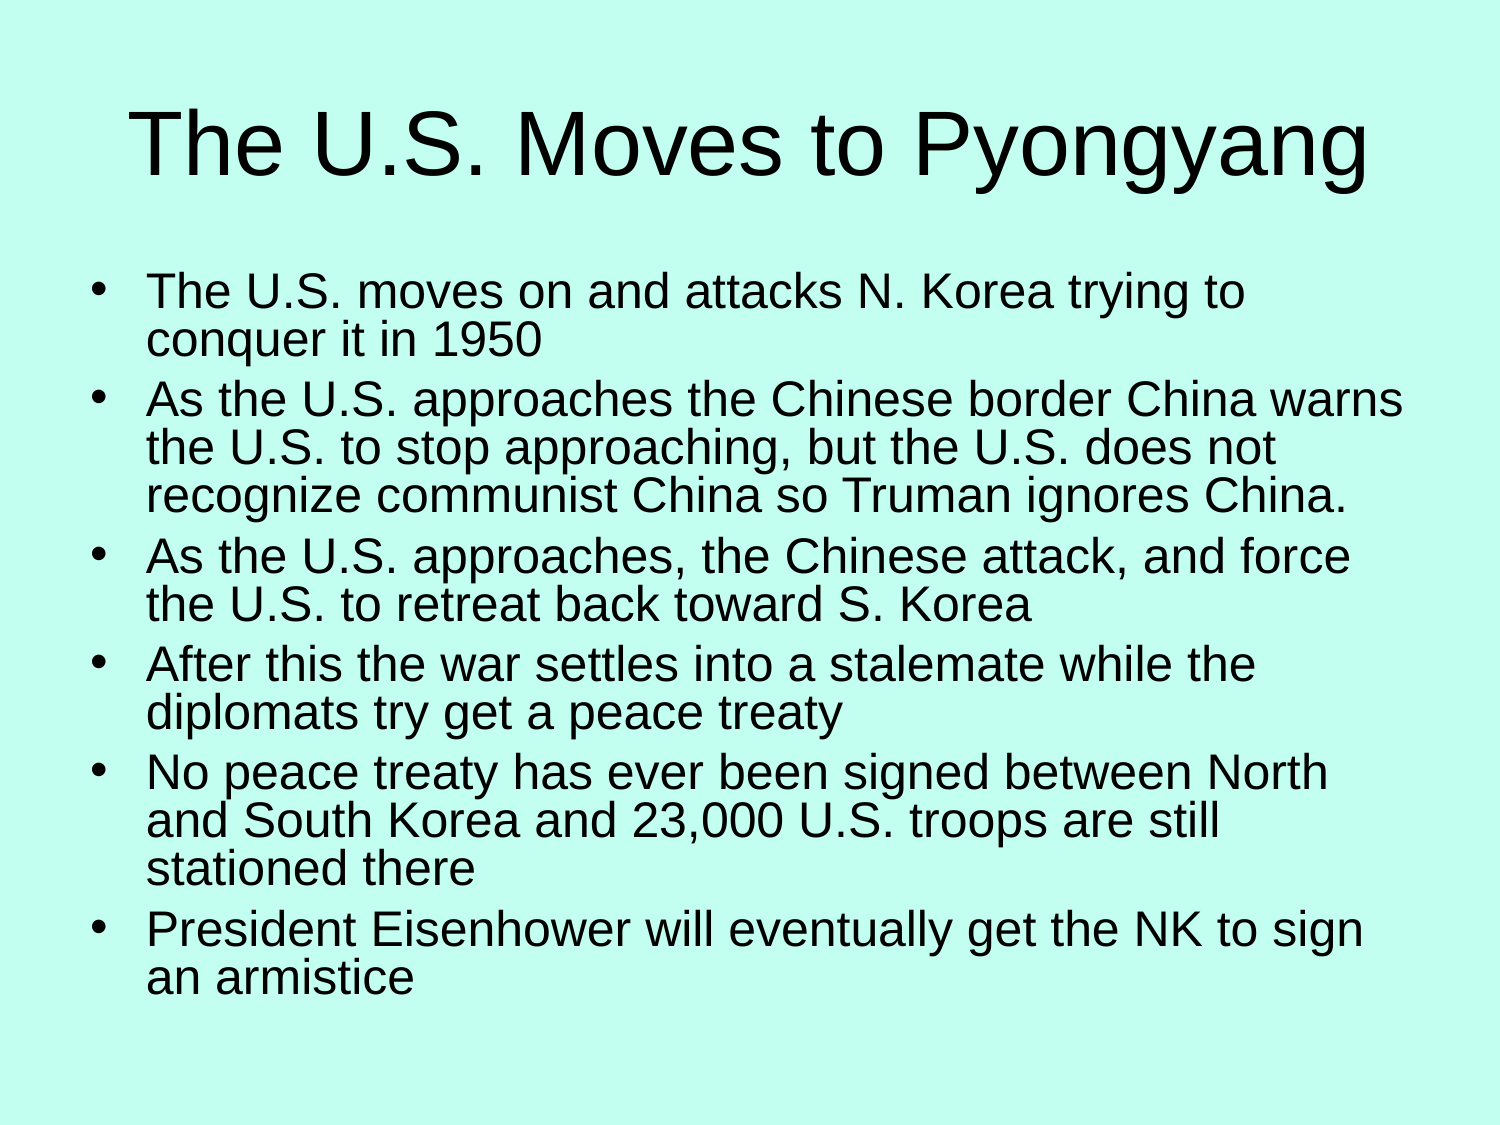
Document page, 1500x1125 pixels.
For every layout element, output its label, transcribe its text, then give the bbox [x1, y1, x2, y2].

title The U.S. Moves to Pyongyang [75, 45, 1425, 233]
list The U.S. moves on and attacks N. Korea trying to conquer it in 1950 As the U.S. approaches the Chinese border China warns the U.S. to stop approaching, but the U.S. does not recognize communist China so Truman ignores China. As the U.S. approaches, the Chinese attack, and force the U.S. to retreat back toward S. Korea After this the war settles into a stalemate while the diplomats try get a peace treaty No peace treaty has ever been signed between North and South Korea and 23,000 U.S. troops are still stationed there President Eisenhower will eventually get the NK to sign an armistice [75, 262, 1425, 1063]
